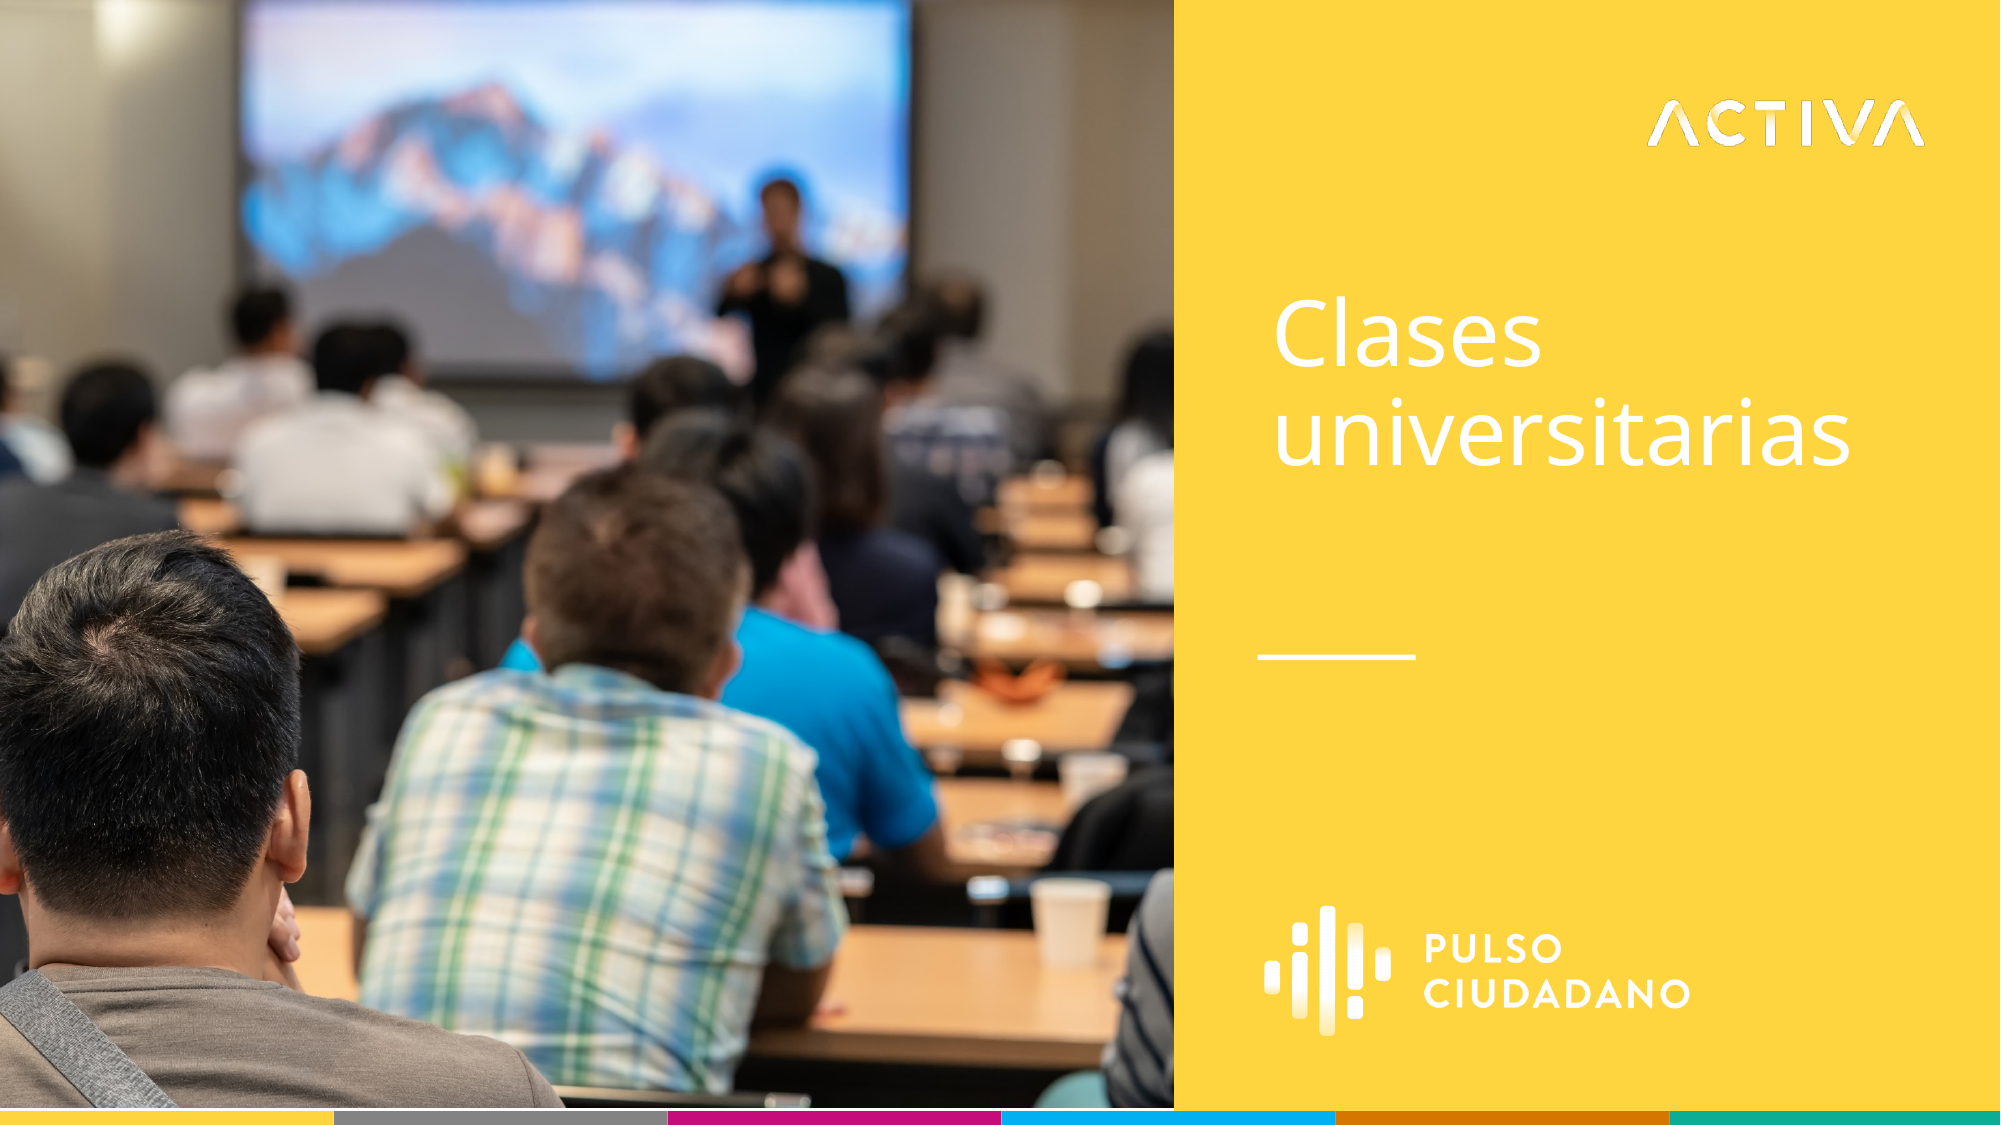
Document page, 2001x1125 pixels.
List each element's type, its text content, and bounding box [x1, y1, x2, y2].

list Clases universitarias [1256, 279, 1922, 539]
picture [1624, 76, 1948, 170]
text_box [1257, 654, 1417, 661]
picture [0, 0, 1174, 1108]
picture [1255, 897, 1698, 1045]
